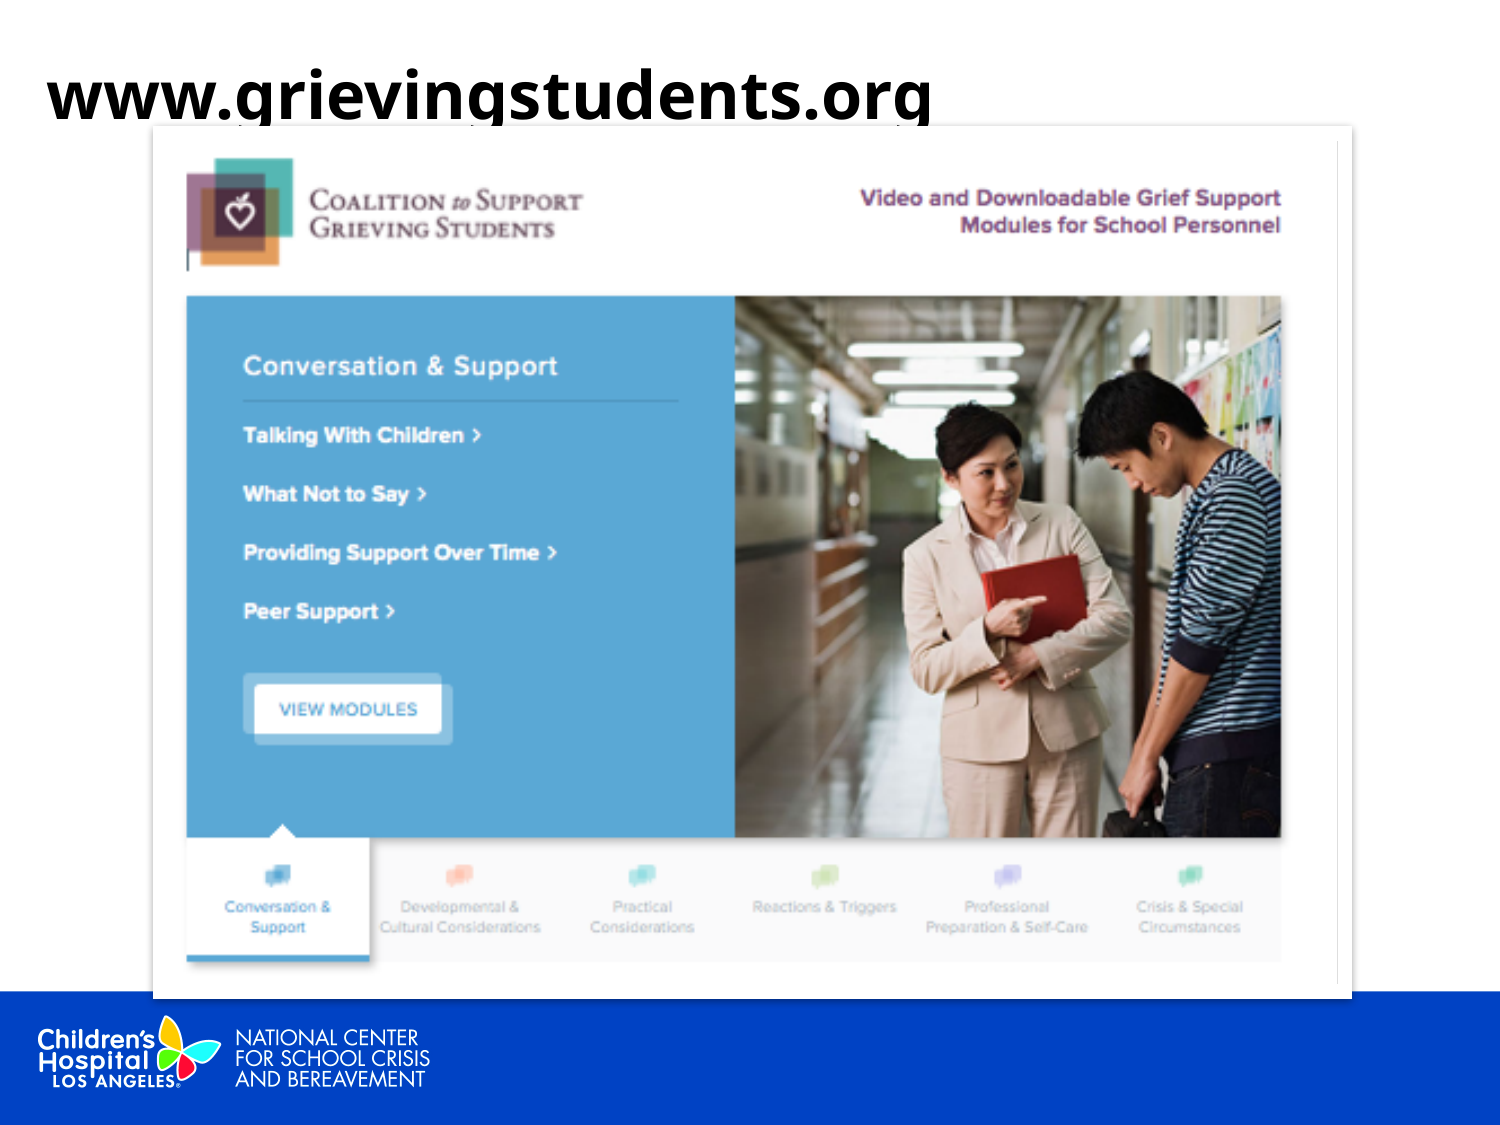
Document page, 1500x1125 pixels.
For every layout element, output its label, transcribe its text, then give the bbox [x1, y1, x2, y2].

picture [0, 0, 1500, 1125]
title www.grievingstudents.org [31, 35, 1314, 151]
